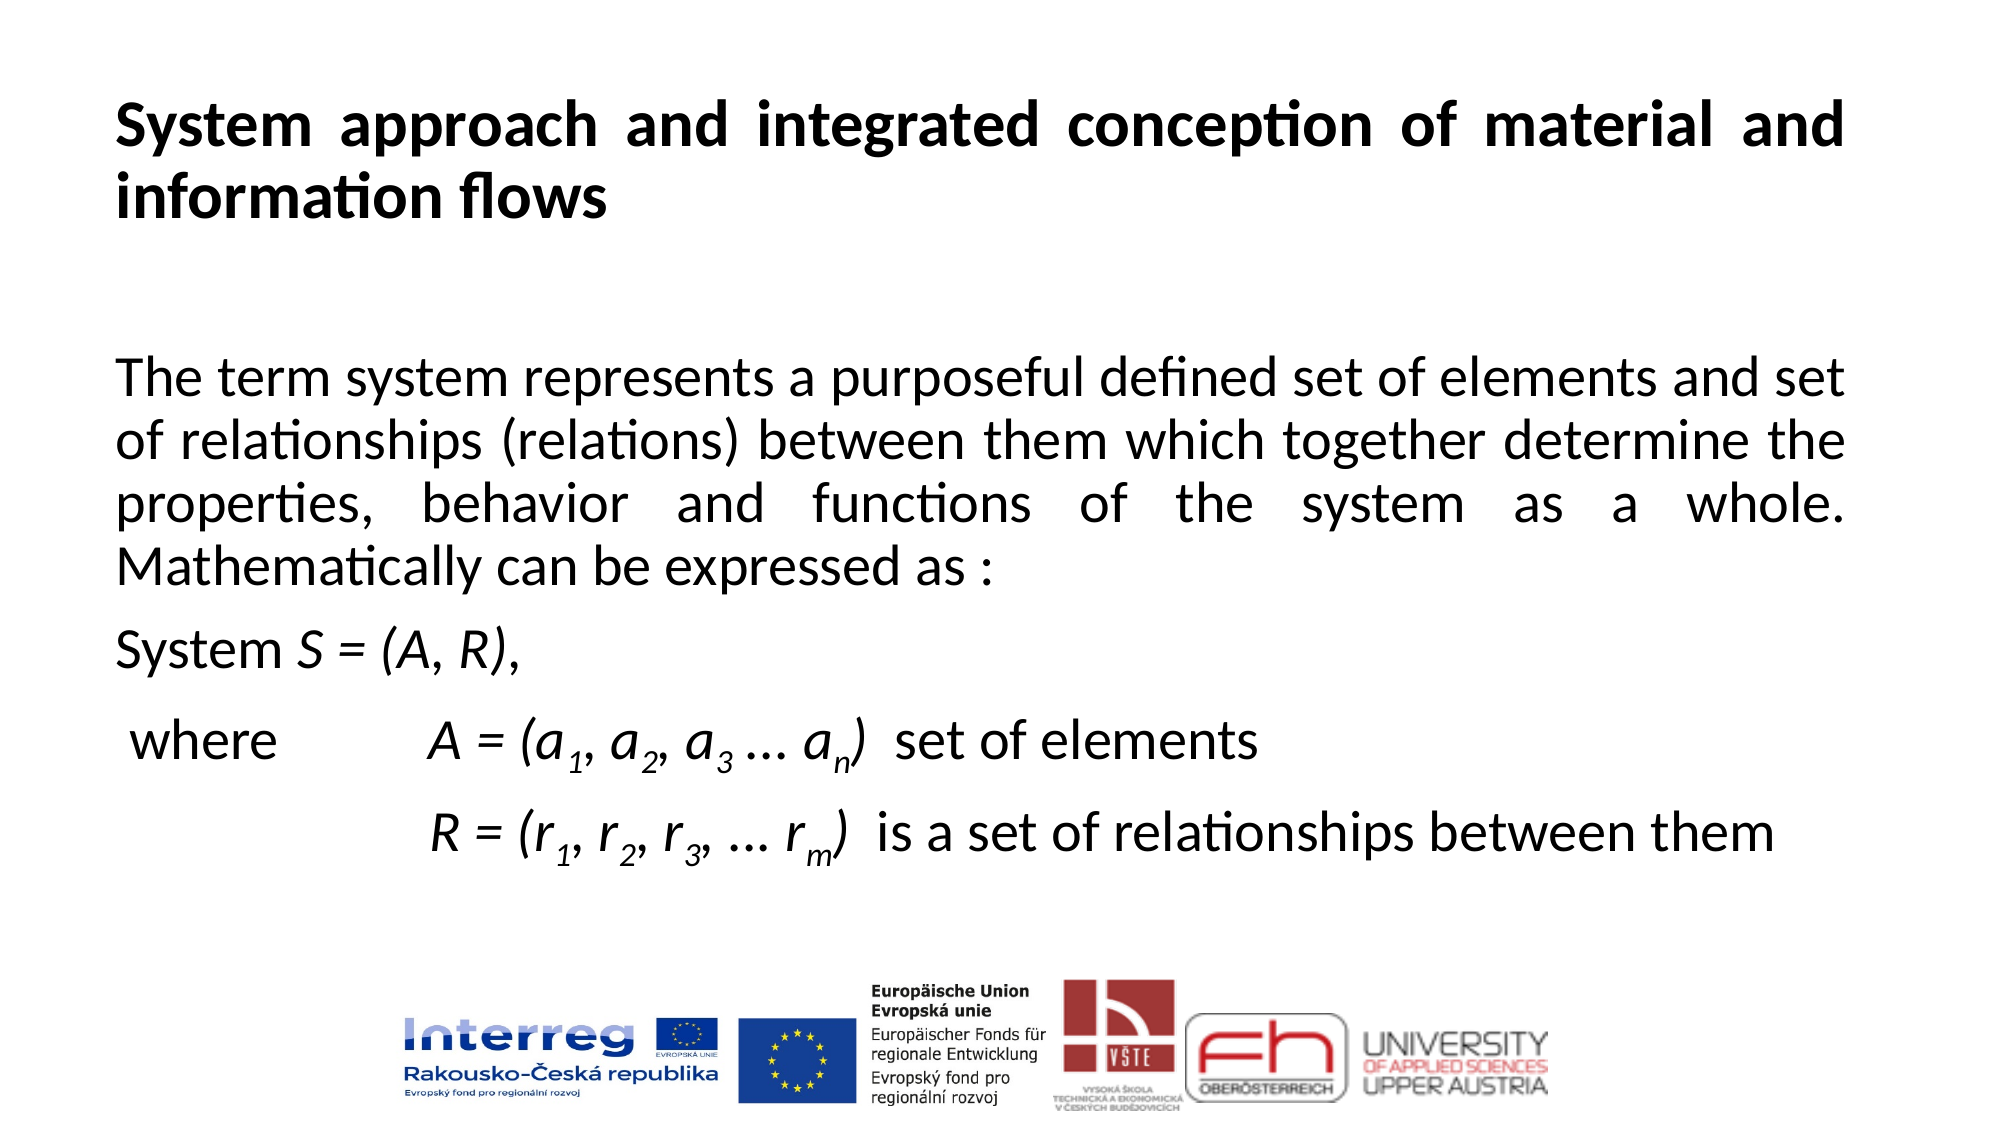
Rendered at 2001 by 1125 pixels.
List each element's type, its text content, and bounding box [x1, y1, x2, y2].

list System approach and integrated conception of material and information flows The term system represents a purposeful defined set of elements and set of relationships (relations) between them which together determine the properties, behavior and functions of the system as a whole. Mathematically can be expressed as : System S = (A, R), where A = (a1, a2, a3 ... an) set of elements R = (r1, r2, r3, ... rm) is a set of relationships between them [100, 80, 1863, 1014]
picture [1185, 1013, 1548, 1103]
picture [1053, 979, 1184, 1111]
picture [374, 984, 1046, 1125]
